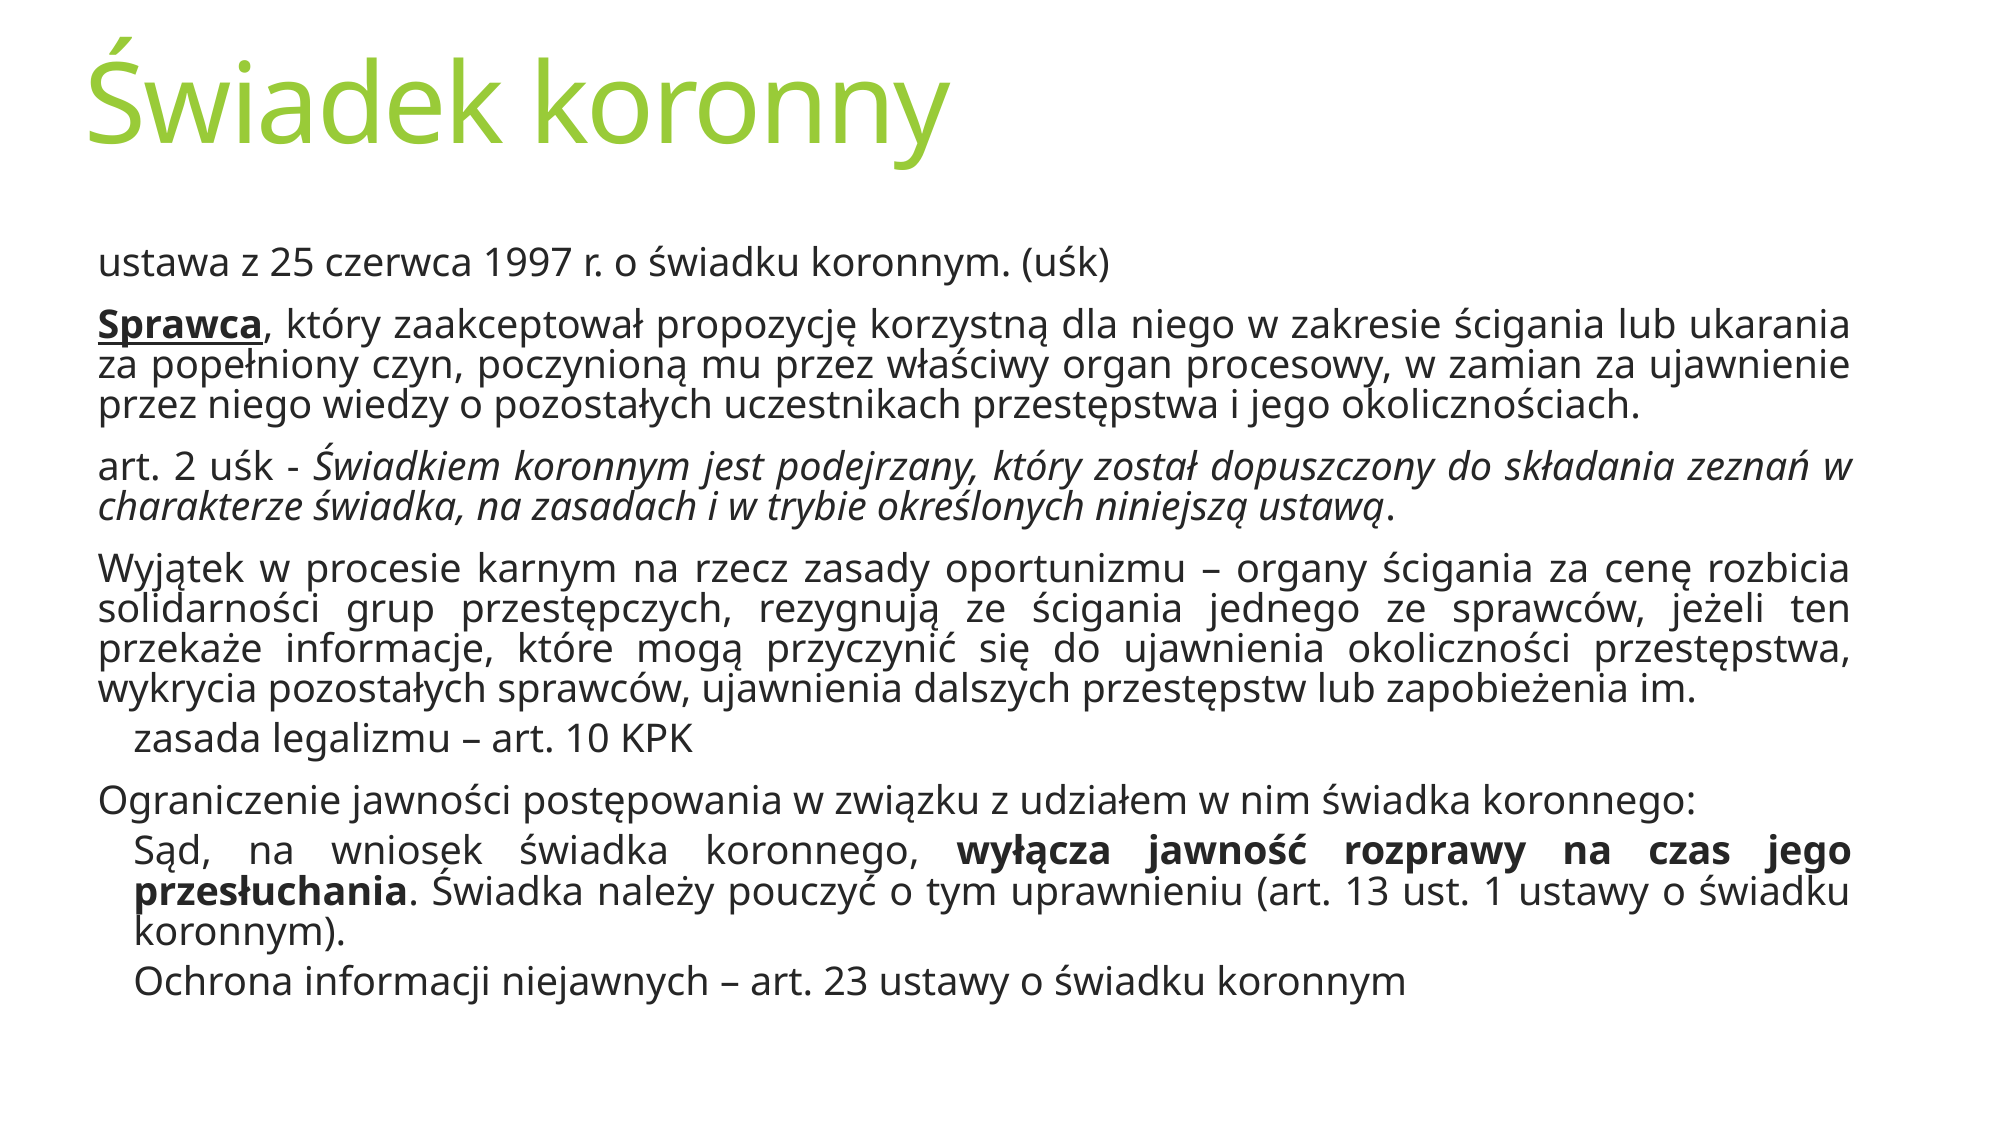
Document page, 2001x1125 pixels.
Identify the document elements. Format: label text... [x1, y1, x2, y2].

list ustawa z 25 czerwca 1997 r. o świadku koronnym. (uśk) Sprawca, który zaakceptował propozycję korzystną dla niego w zakresie ścigania lub ukarania za popełniony czyn, poczynioną mu przez właściwy organ procesowy, w zamian za ujawnienie przez niego wiedzy o pozostałych uczestnikach przestępstwa i jego okolicznościach. art. 2 uśk - Świadkiem koronnym jest podejrzany, który został dopuszczony do składania zeznań w charakterze świadka, na zasadach i w trybie określonych niniejszą ustawą. Wyjątek w procesie karnym na rzecz zasady oportunizmu – organy ścigania za cenę rozbicia solidarności grup przestępczych, rezygnują ze ścigania jednego ze sprawców, jeżeli ten przekaże informacje, które mogą przyczynić się do ujawnienia okoliczności przestępstwa, wykrycia pozostałych sprawców, ujawnienia dalszych przestępstw lub zapobieżenia im. zasada legalizmu – art. 10 KPK Ograniczenie jawności postępowania w związku z udziałem w nim świadka koronnego: Sąd, na wniosek świadka koronnego, wyłącza jawność rozprawy na czas jego przesłuchania. Świadka należy pouczyć o tym uprawnieniu (art. 13 ust. 1 ustawy o świadku koronnym). Ochrona informacji niejawnych – art. 23 ustawy o świadku koronnym [69, 237, 1868, 1054]
title Świadek koronny [69, 0, 1797, 218]
